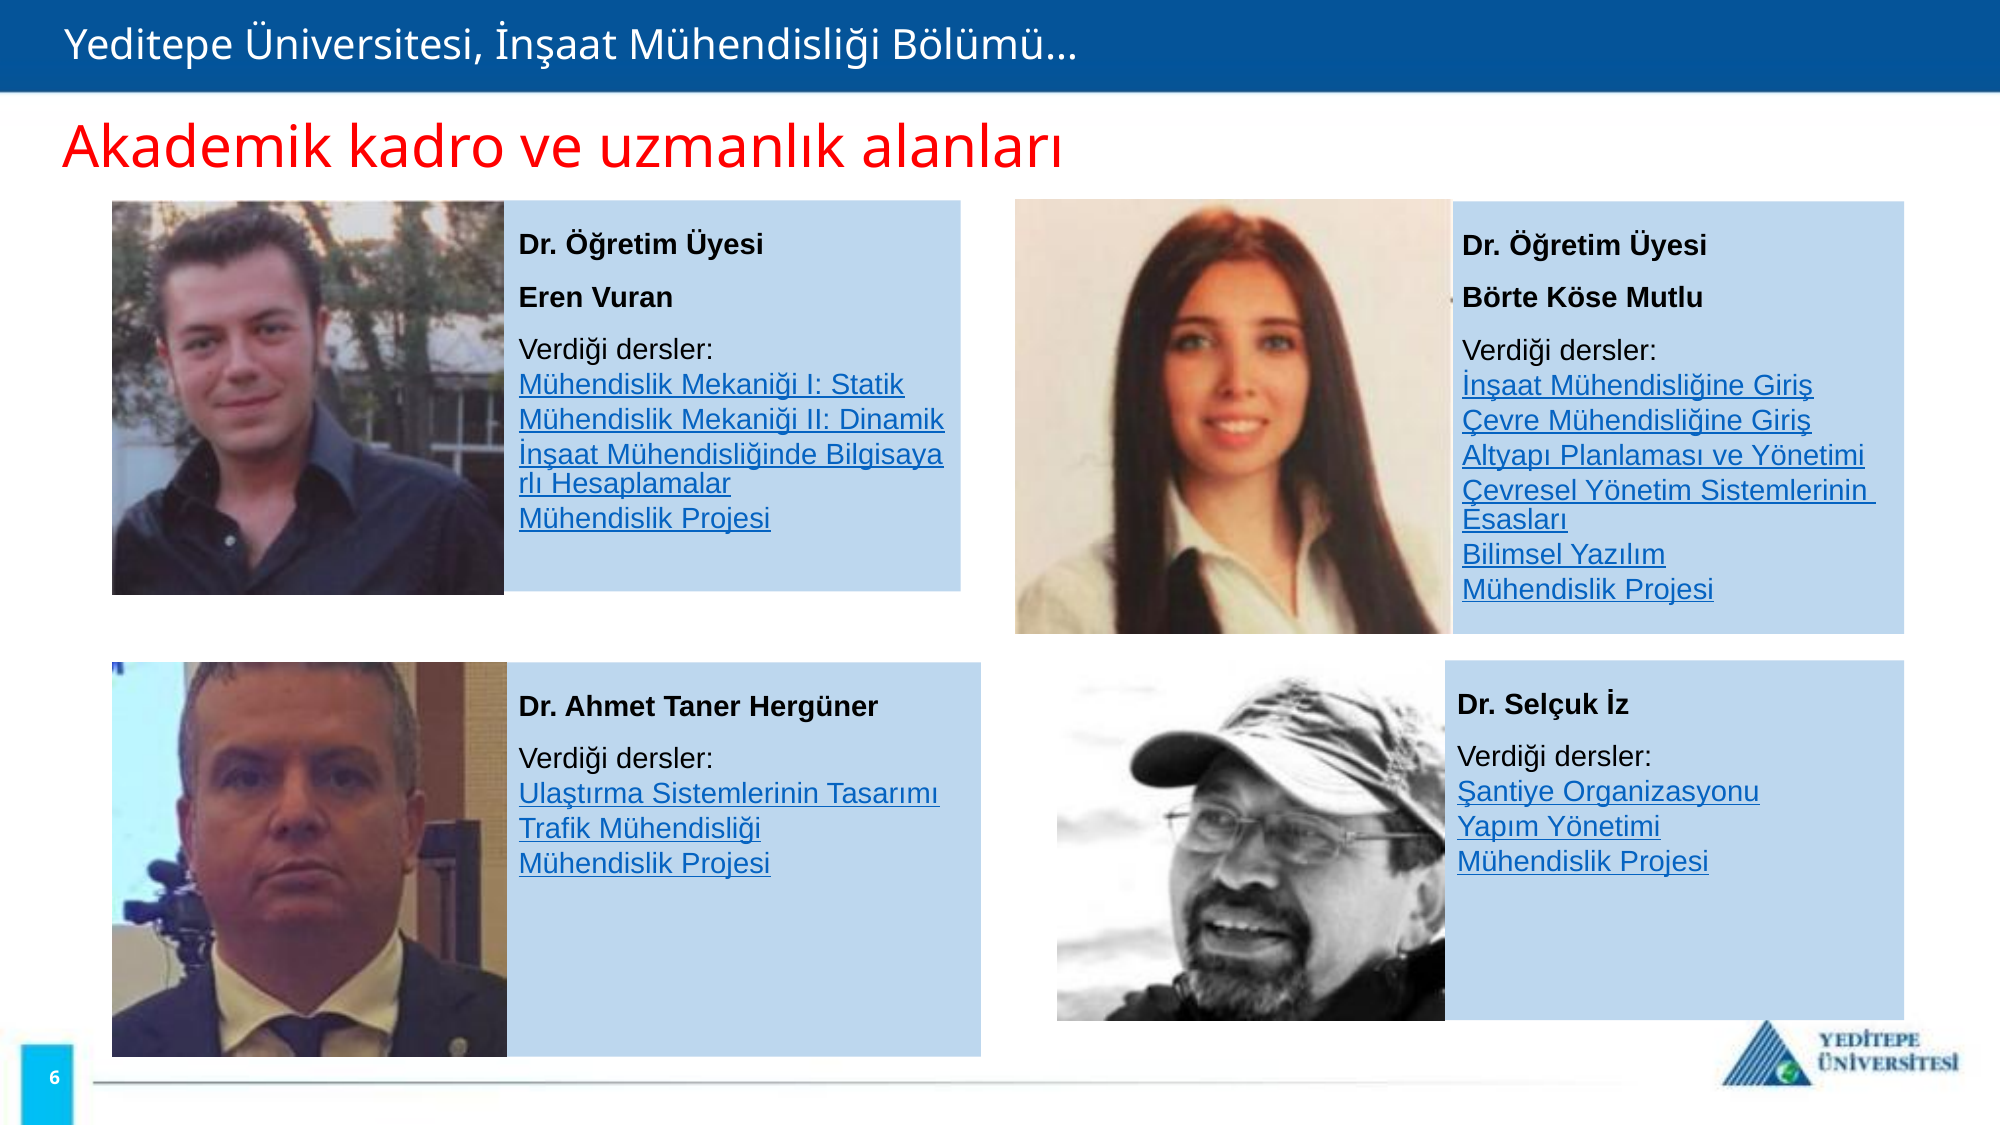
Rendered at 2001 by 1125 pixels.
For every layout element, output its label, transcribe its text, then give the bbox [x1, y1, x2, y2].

title Yeditepe Üniversitesi, İnşaat Mühendisliği Bölümü… [49, 2, 1905, 91]
text_box Dr. Selçuk İz Verdiği dersler: Şantiye Organizasyonu Yapım Yönetimi Mühendislik Projesi [1447, 660, 1905, 1021]
slide_number 6 [20, 1056, 76, 1101]
text_box Dr. Ahmet Taner Hergüner Verdiği dersler: Ulaştırma Sistemlerinin Tasarımı Trafik Mühendisliği Mühendislik Projesi [508, 662, 981, 1057]
picture [0, 0, 2000, 1125]
text_box Dr. Öğretim Üyesi Eren Vuran Verdiği dersler: Mühendislik Mekaniği I: Statik Mühendislik Mekaniği II: Dinamik İnşaat Mühendisliğinde Bilgisayarlı Hesaplamalar Mühendislik Projesi [506, 200, 961, 592]
text_box Akademik kadro ve uzmanlık alanları [47, 66, 1779, 177]
text_box Dr. Öğretim Üyesi Börte Köse Mutlu Verdiği dersler: İnşaat Mühendisliğine Giriş Çevre Mühendisliğine Giriş Altyapı Planlaması ve Yönetimi Çevresel Yönetim Sistemlerinin Esasları Bilimsel Yazılım Mühendislik Projesi [1456, 201, 1905, 634]
